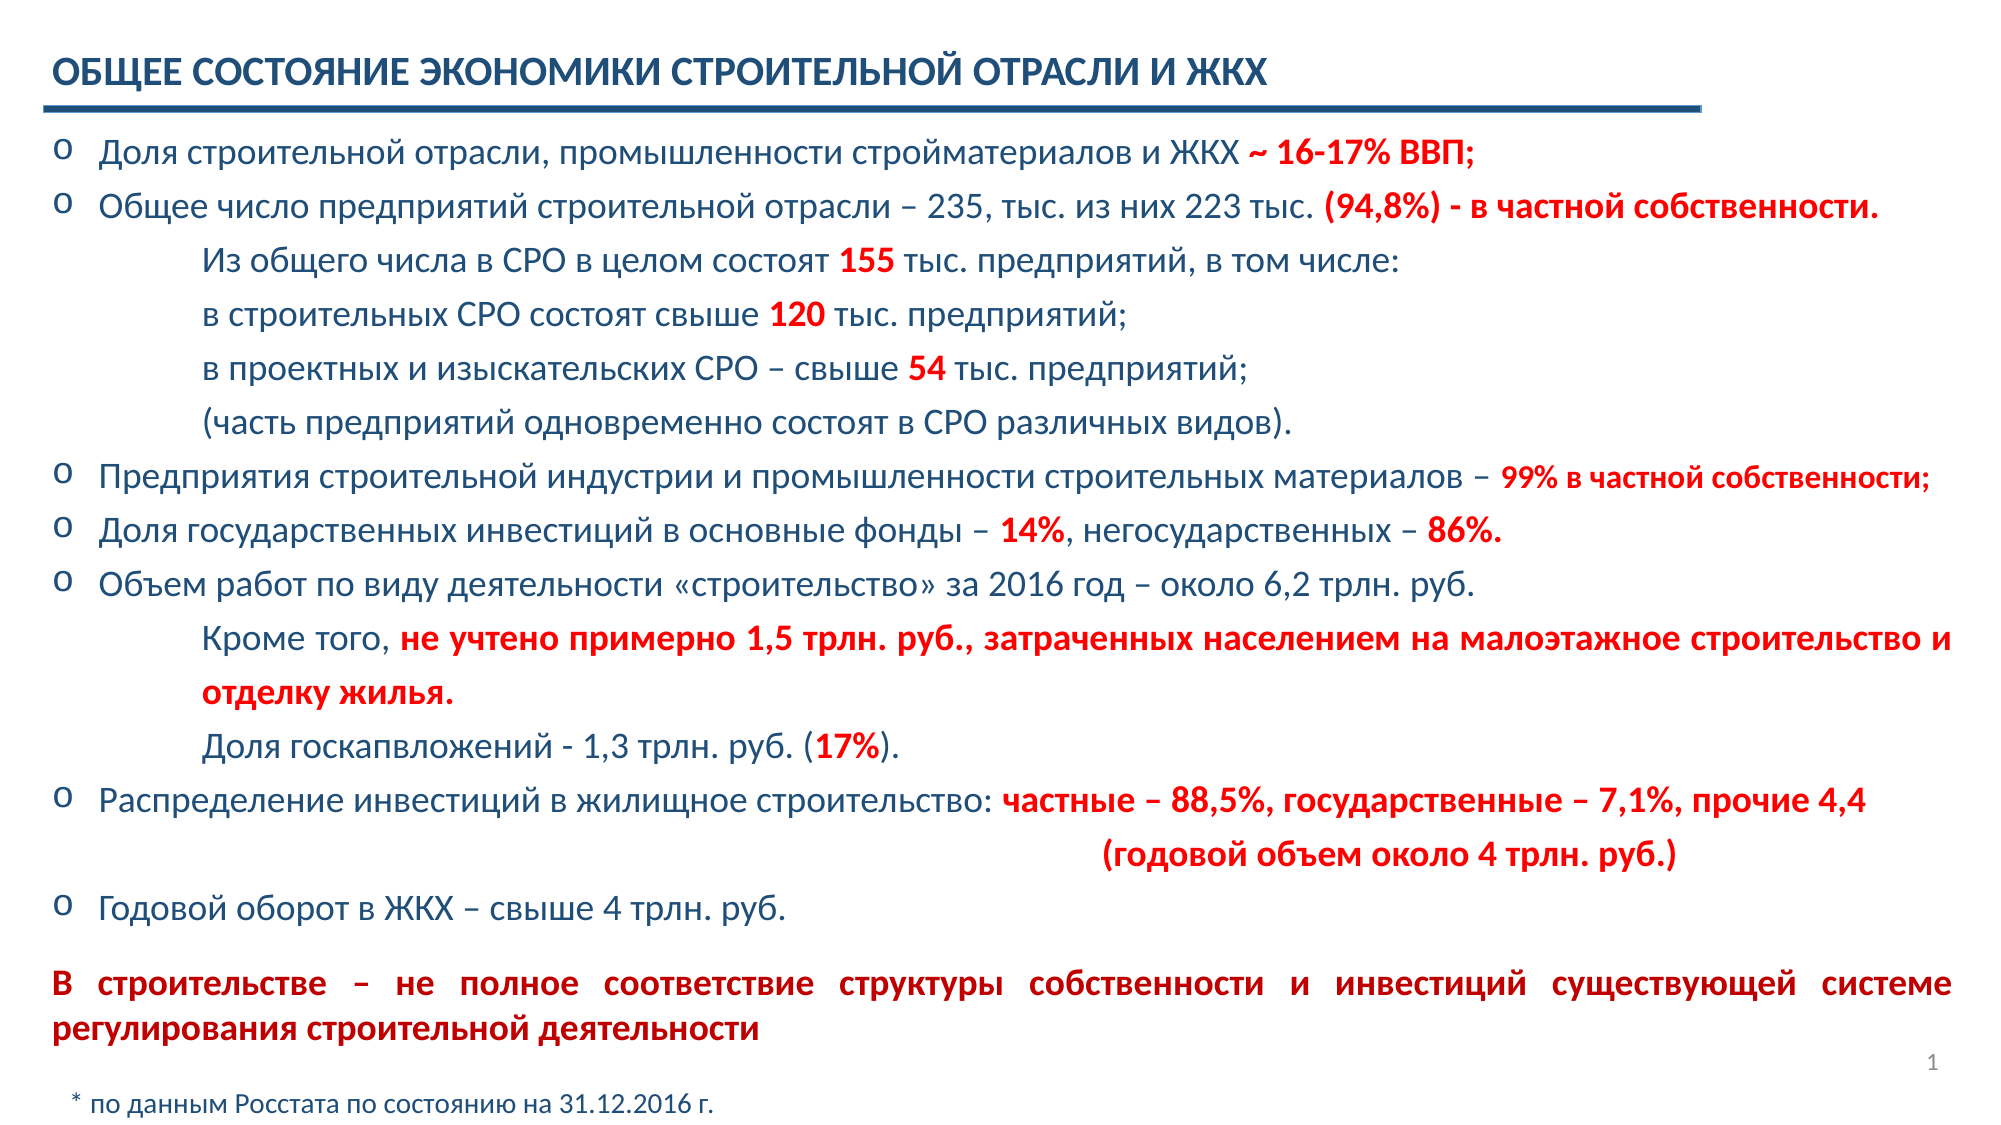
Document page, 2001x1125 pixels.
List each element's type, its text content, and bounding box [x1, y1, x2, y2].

text_box Доля строительной отрасли, промышленности стройматериалов и ЖКХ ~ 16-17% ВВП; Общее число предприятий строительной отрасли – 235, тыс. из них 223 тыс. (94,8%) - в частной собственности. Из общего числа в СРО в целом состоят 155 тыс. предприятий, в том числе: в строительных СРО состоят свыше 120 тыс. предприятий; в проектных и изыскательских СРО – свыше 54 тыс. предприятий; (часть предприятий одновременно состоят в СРО различных видов). Предприятия строительной индустрии и промышленности строительных материалов – 99% в частной собственности; Доля государственных инвестиций в основные фонды – 14%, негосударственных – 86%. Объем работ по виду деятельности «строительство» за 2016 год – около 6,2 трлн. руб. Кроме того, не учтено примерно 1,5 трлн. руб., затраченных населением на малоэтажное строительство и отделку жилья. Доля госкапвложений - 1,3 трлн. руб. (17%). Распределение инвестиций в жилищное строительство: частные – 88,5%, государственные – 7,1%, прочие 4,4 (годовой объем около 4 трлн. руб.) Годовой оборот в ЖКХ – свыше 4 трлн. руб. В строительстве – не полное соответствие структуры собственности и инвестиций существующей системе регулирования строительной деятельности [37, 110, 1969, 1055]
text_box [43, 105, 1702, 113]
text_box * по данным Росстата по состоянию на 31.12.2016 г. [54, 1077, 731, 1125]
text_box ОБЩЕЕ СОСТОЯНИЕ ЭКОНОМИКИ СТРОИТЕЛЬНОЙ ОТРАСЛИ И ЖКХ [37, 36, 1283, 102]
slide_number 1 [1503, 1030, 1954, 1091]
